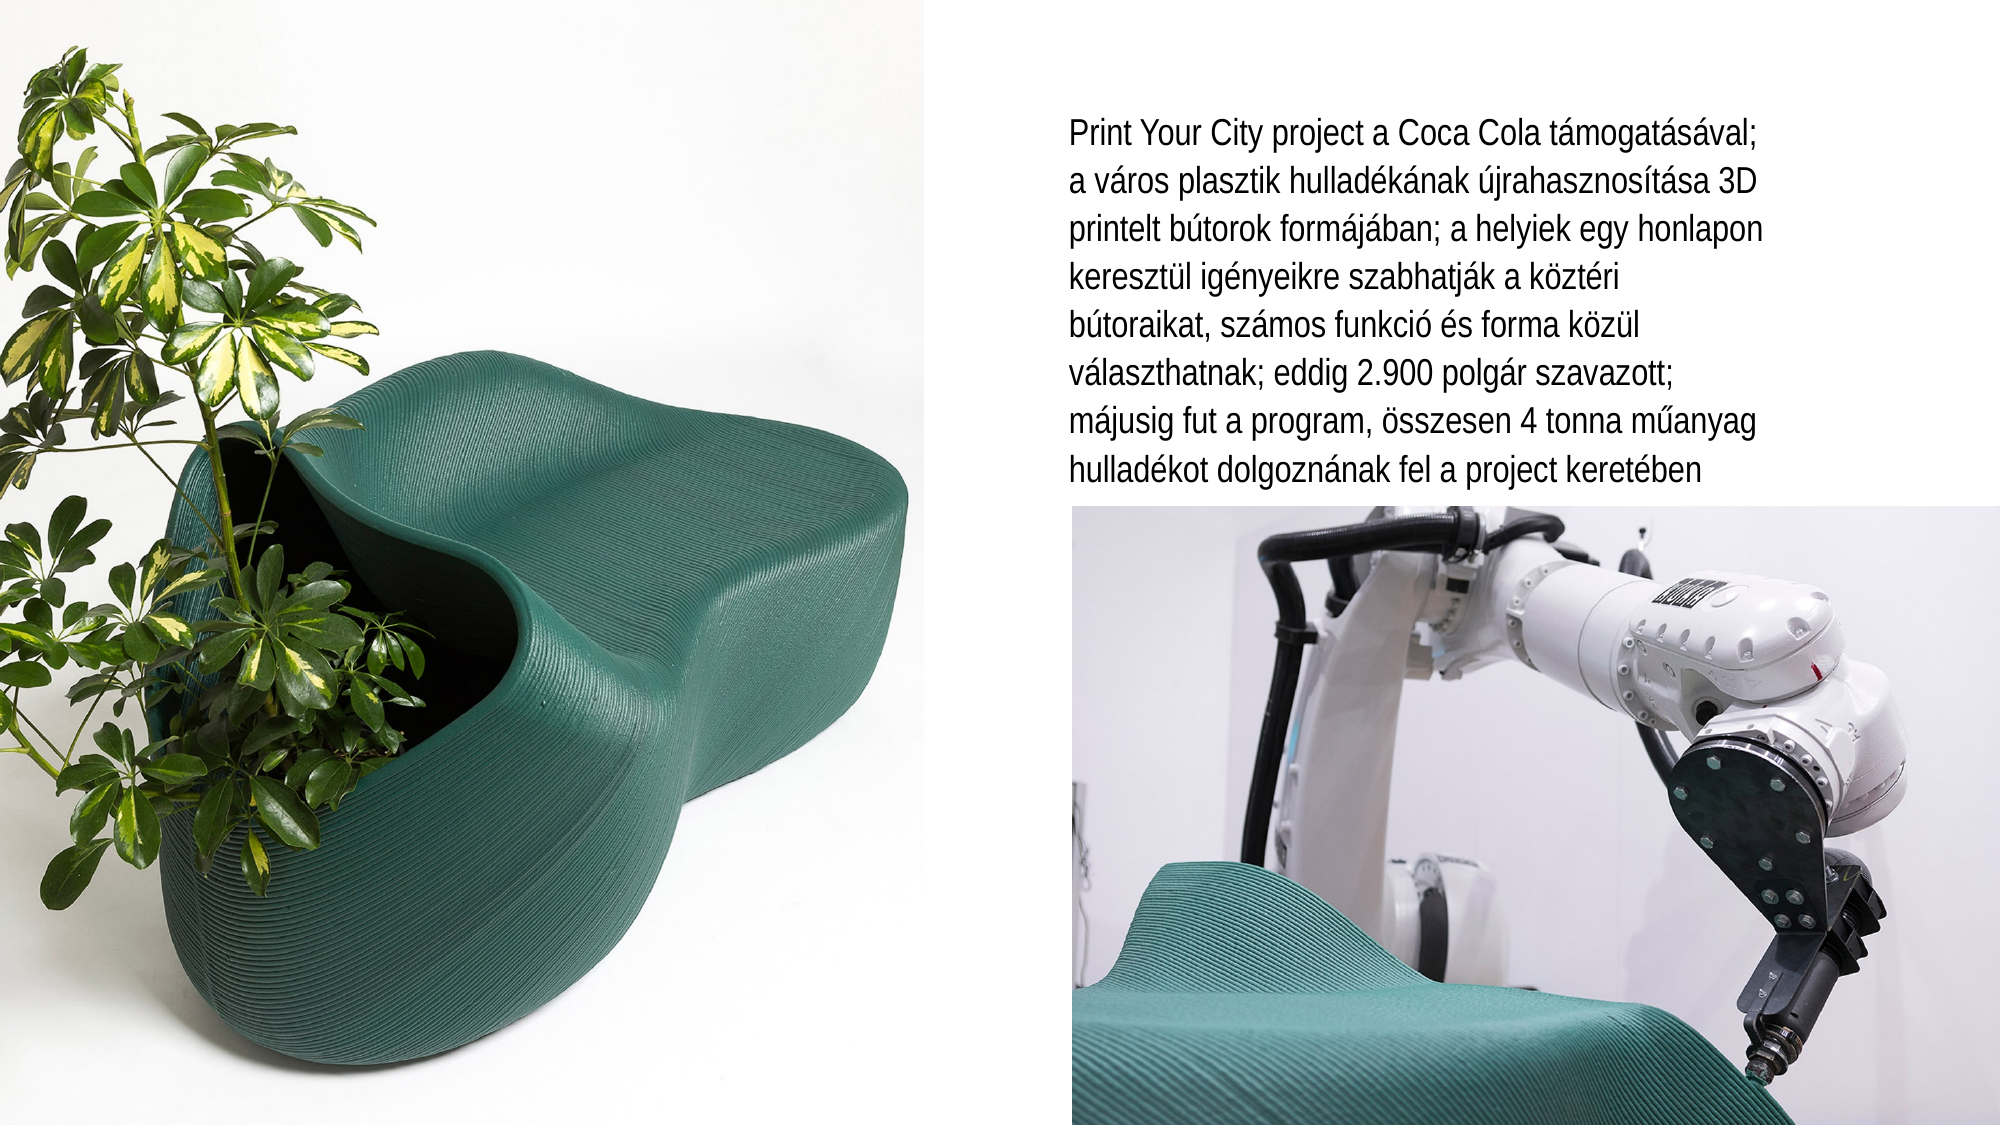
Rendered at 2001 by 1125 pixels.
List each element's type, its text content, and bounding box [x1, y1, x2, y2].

text_box Print Your City project a Coca Cola támogatásával; a város plasztik hulladékának újrahasznosítása 3D printelt bútorok formájában; a helyiek egy honlapon keresztül igényeikre szabhatják a köztéri bútoraikat, számos funkció és forma közül választhatnak; eddig 2.900 polgár szavazott; májusig fut a program, összesen 4 tonna műanyag hulladékot dolgoznának fel a project keretében [1054, 97, 1783, 497]
picture [1072, 506, 2000, 1125]
picture [0, 0, 924, 1125]
